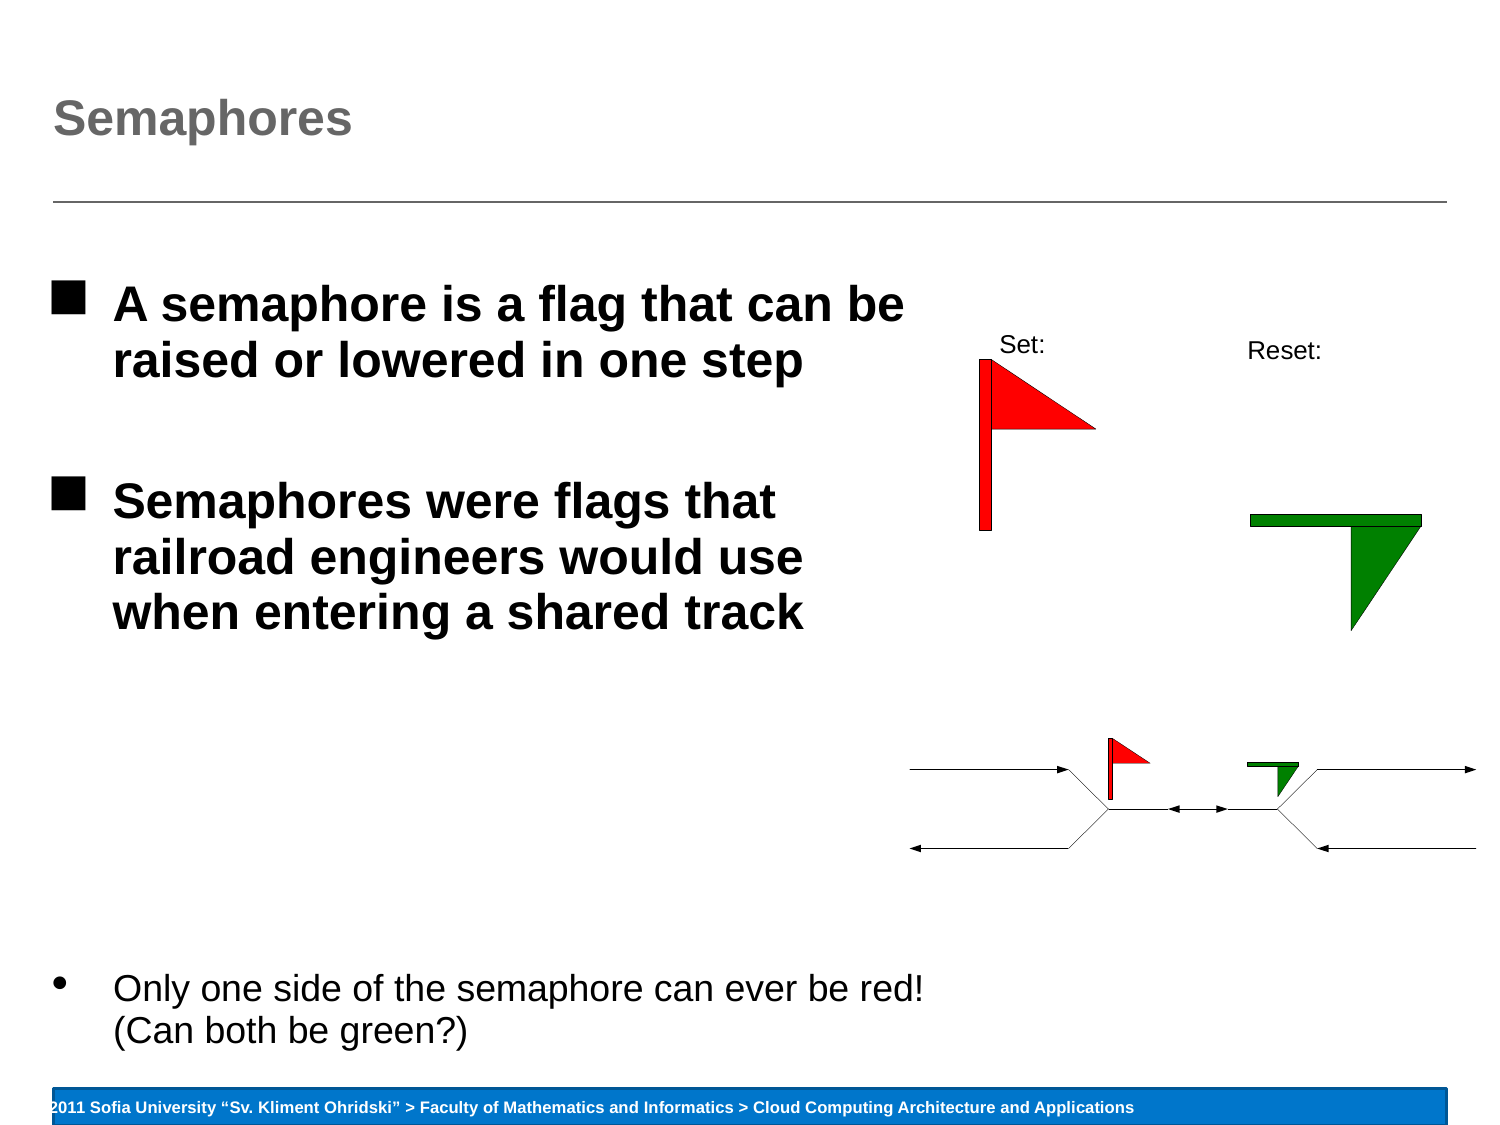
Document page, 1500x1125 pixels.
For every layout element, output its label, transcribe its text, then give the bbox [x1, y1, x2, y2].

text_box Only one side of the semaphore can ever be red! (Can both be green?) [39, 961, 955, 1060]
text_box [977, 324, 1424, 634]
title Semaphores [53, 53, 1447, 178]
list A semaphore is a flag that can be raised or lowered in one step Semaphores were flags that railroad engineers would use when entering a shared track [53, 277, 913, 961]
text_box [907, 736, 1479, 855]
